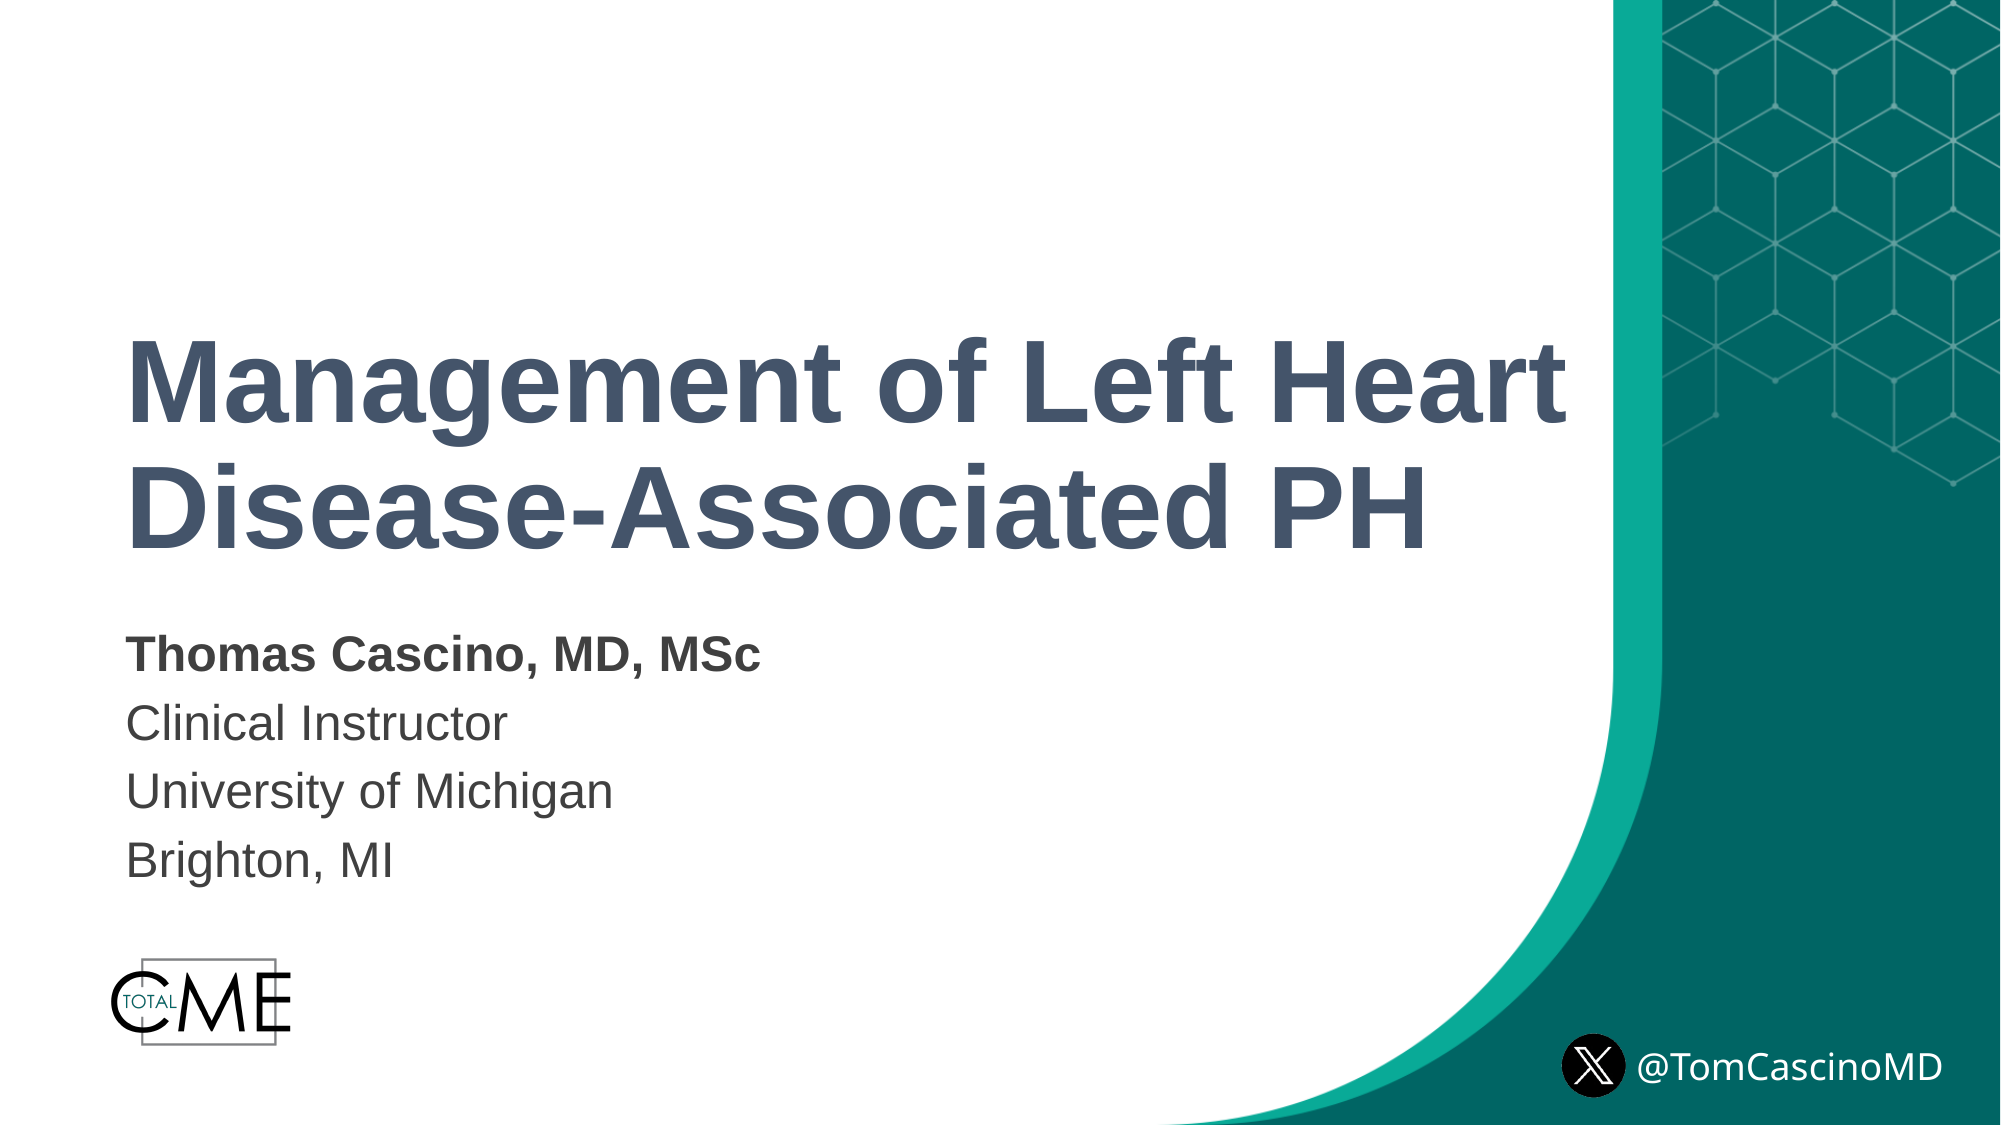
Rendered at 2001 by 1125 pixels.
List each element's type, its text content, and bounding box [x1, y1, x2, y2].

title Management of Left Heart Disease-Associated PH [110, 190, 1611, 582]
text_box @TomCascinoMD [1621, 1040, 1962, 1125]
picture [0, 0, 2001, 1125]
subtitle Thomas Cascino, MD, MSc Clinical Instructor University of Michigan Brighton, MI [110, 625, 1611, 718]
